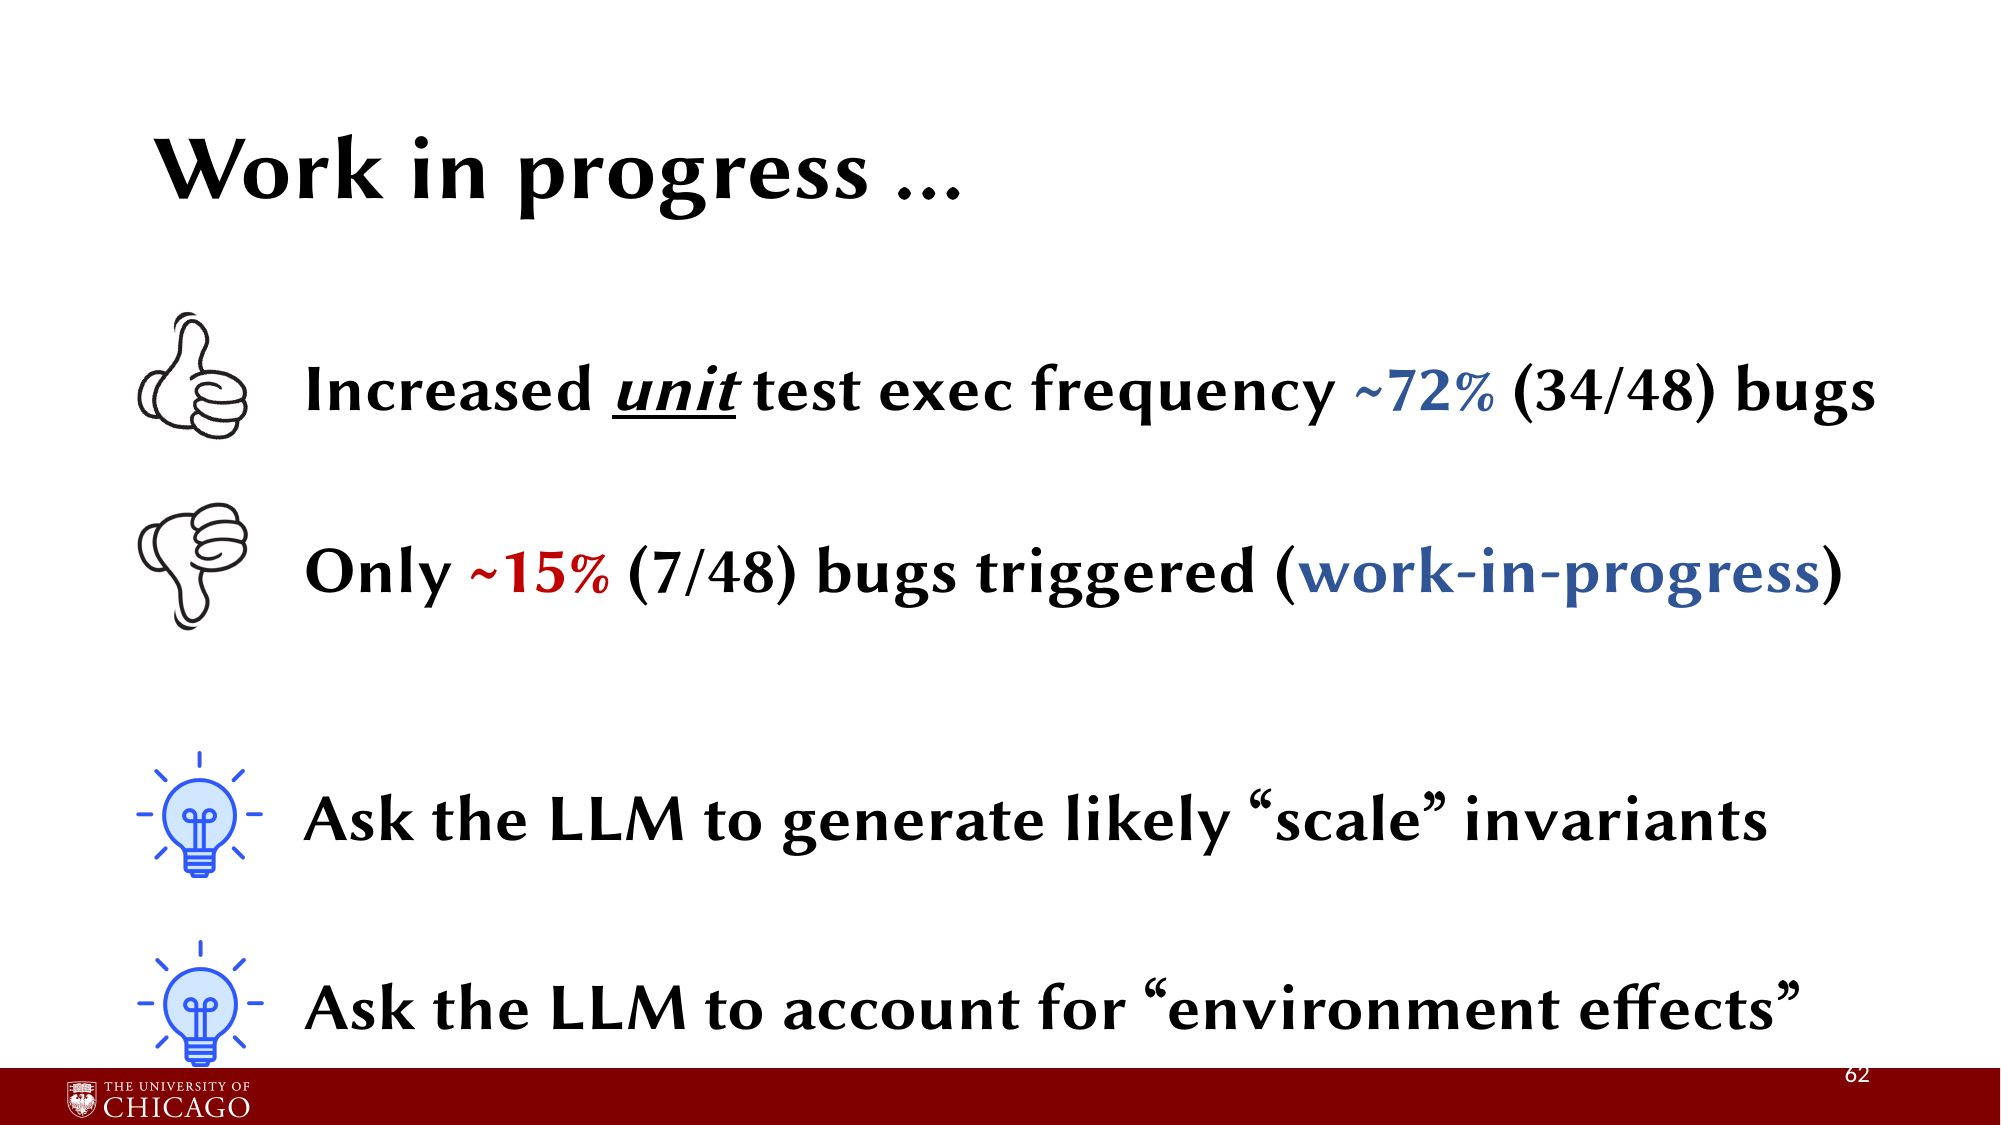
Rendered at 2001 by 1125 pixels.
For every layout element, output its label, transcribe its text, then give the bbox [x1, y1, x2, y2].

title Work in progress … [137, 59, 1962, 278]
text_box Increased unit test exec frequency ~72% (34/48) bugs [288, 336, 2000, 432]
text_box Ask the LLM to account for “environment effects” [288, 955, 1946, 1050]
slide_number 62 [1435, 1050, 1886, 1103]
text_box Only ~15% (7/48) bugs triggered (work-in-progress) [288, 518, 1963, 614]
picture [102, 277, 298, 664]
picture [136, 751, 263, 878]
picture [47, 940, 264, 1125]
text_box Ask the LLM to generate likely “scale” invariants [287, 766, 1962, 862]
